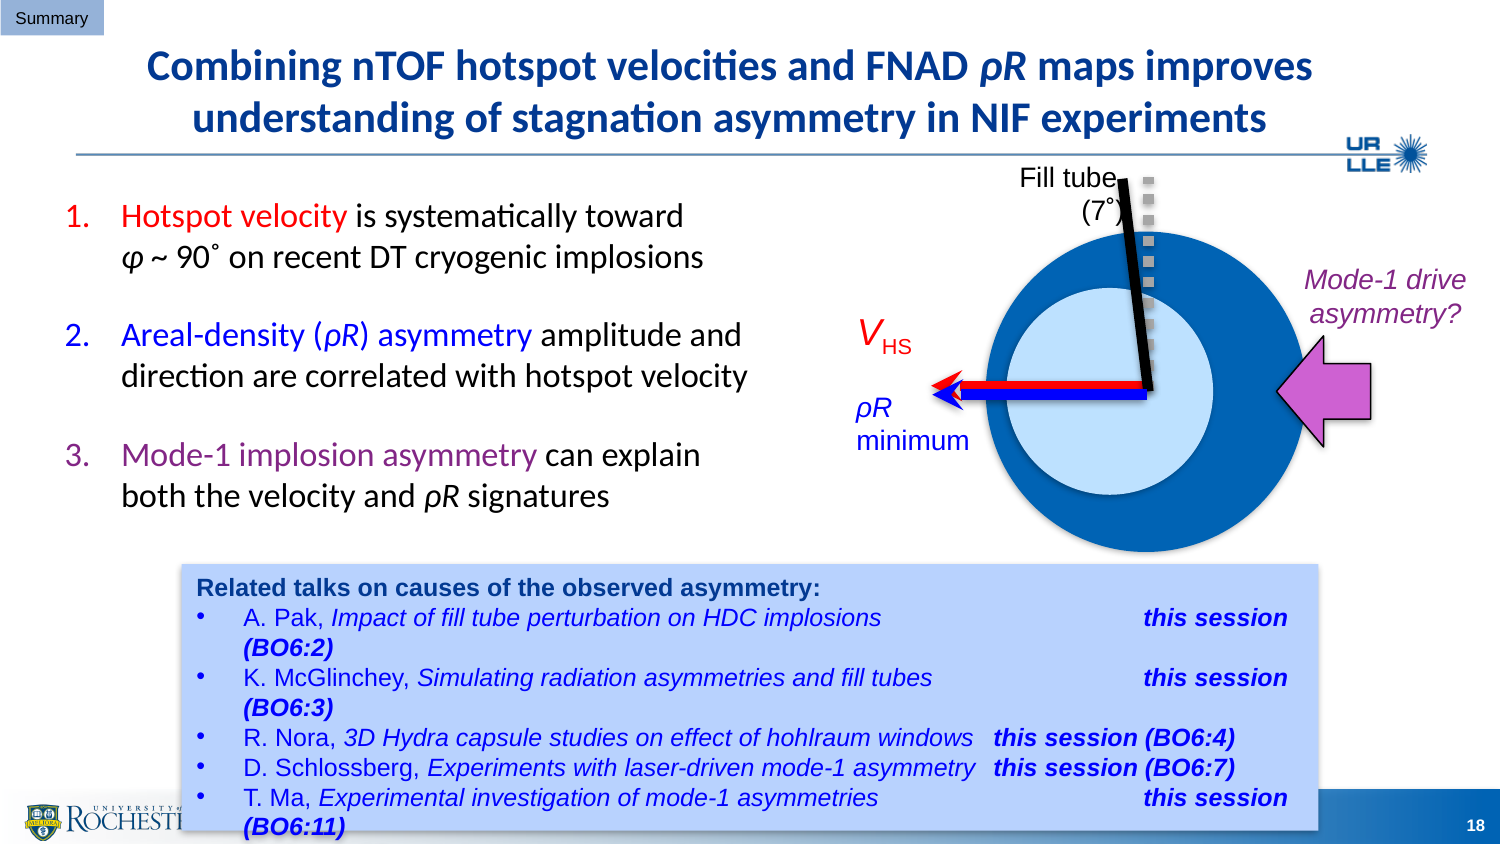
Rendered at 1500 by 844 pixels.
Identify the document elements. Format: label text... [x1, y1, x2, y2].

title Combining nTOF hotspot velocities and FNAD ρR maps improves understanding of stagnation asymmetry in NIF experiments [22, 26, 1446, 152]
list Hotspot velocity is systematically toward ɸ ~ 90˚ on recent DT cryogenic implosions Areal-density (ρR) asymmetry amplitude and direction are correlated with hotspot velocity Mode-1 implosion asymmetry can explain both the velocity and ρR signatures [57, 192, 767, 797]
text_box Related talks on causes of the observed asymmetry: A. Pak, Impact of fill tube perturbation on HDC implosions this session (BO6:2) K. McGlinchey, Simulating radiation asymmetries and fill tubes this session (BO6:3) R. Nora, 3D Hydra capsule studies on effect of hohlraum windows this session (BO6:4) D. Schlossberg, Experiments with laser-driven mode-1 asymmetry this session (BO6:7) T. Ma, Experimental investigation of mode-1 asymmetries this session (BO6:11) C. Young, 3D radiation asymmetries using dynamic view factor model Monday pm (CO6:2) O. Landen, Sensitivity of yield and compression to asymmetry Tuesday (GO6:5) [181, 563, 1319, 831]
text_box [839, 151, 1486, 553]
text_box Summary [0, 0, 104, 36]
